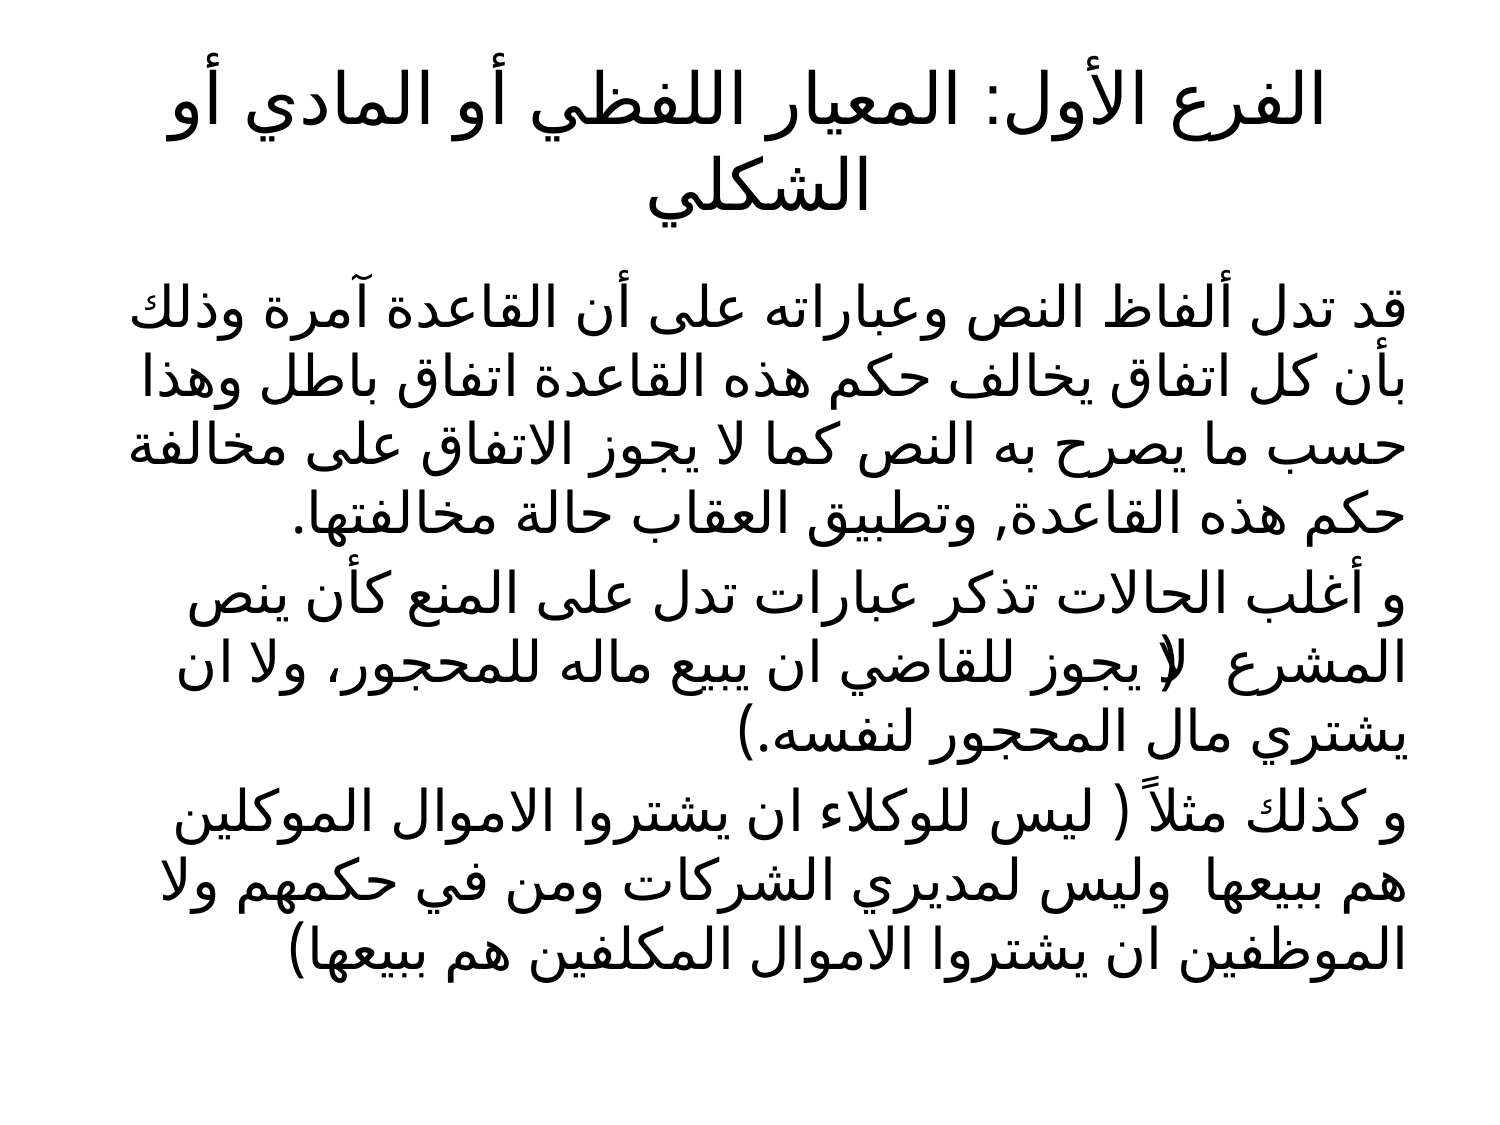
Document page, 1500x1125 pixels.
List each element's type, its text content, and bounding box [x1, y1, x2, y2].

list قد تدل ألفاظ النص وعباراته على أن القاعدة آمرة وذلك بأن كل اتفاق يخالف حكم هذه القاعدة اتفاق باطل وهذا حسب ما يصرح به النص كما لا يجوز الاتفاق على مخالفة حكم هذه القاعدة, وتطبيق العقاب حالة مخالفتها. و أغلب الحالات تذكر عبارات تدل على المنع كأن ينص المشرع (لا يجوز للقاضي ان يبيع ماله للمحجور، ولا ان يشتري مال المحجور لنفسه.) و كذلك مثلاً ( ليس للوكلاء ان يشتروا الاموال الموكلين هم ببيعها وليس لمديري الشركات ومن في حكمھم ولا الموظفین ان يشتروا الاموال المكلفين هم ببيعها) [75, 262, 1425, 1005]
title الفرع الأول: المعيار اللفظي أو المادي أو الشكلي [75, 45, 1425, 233]
